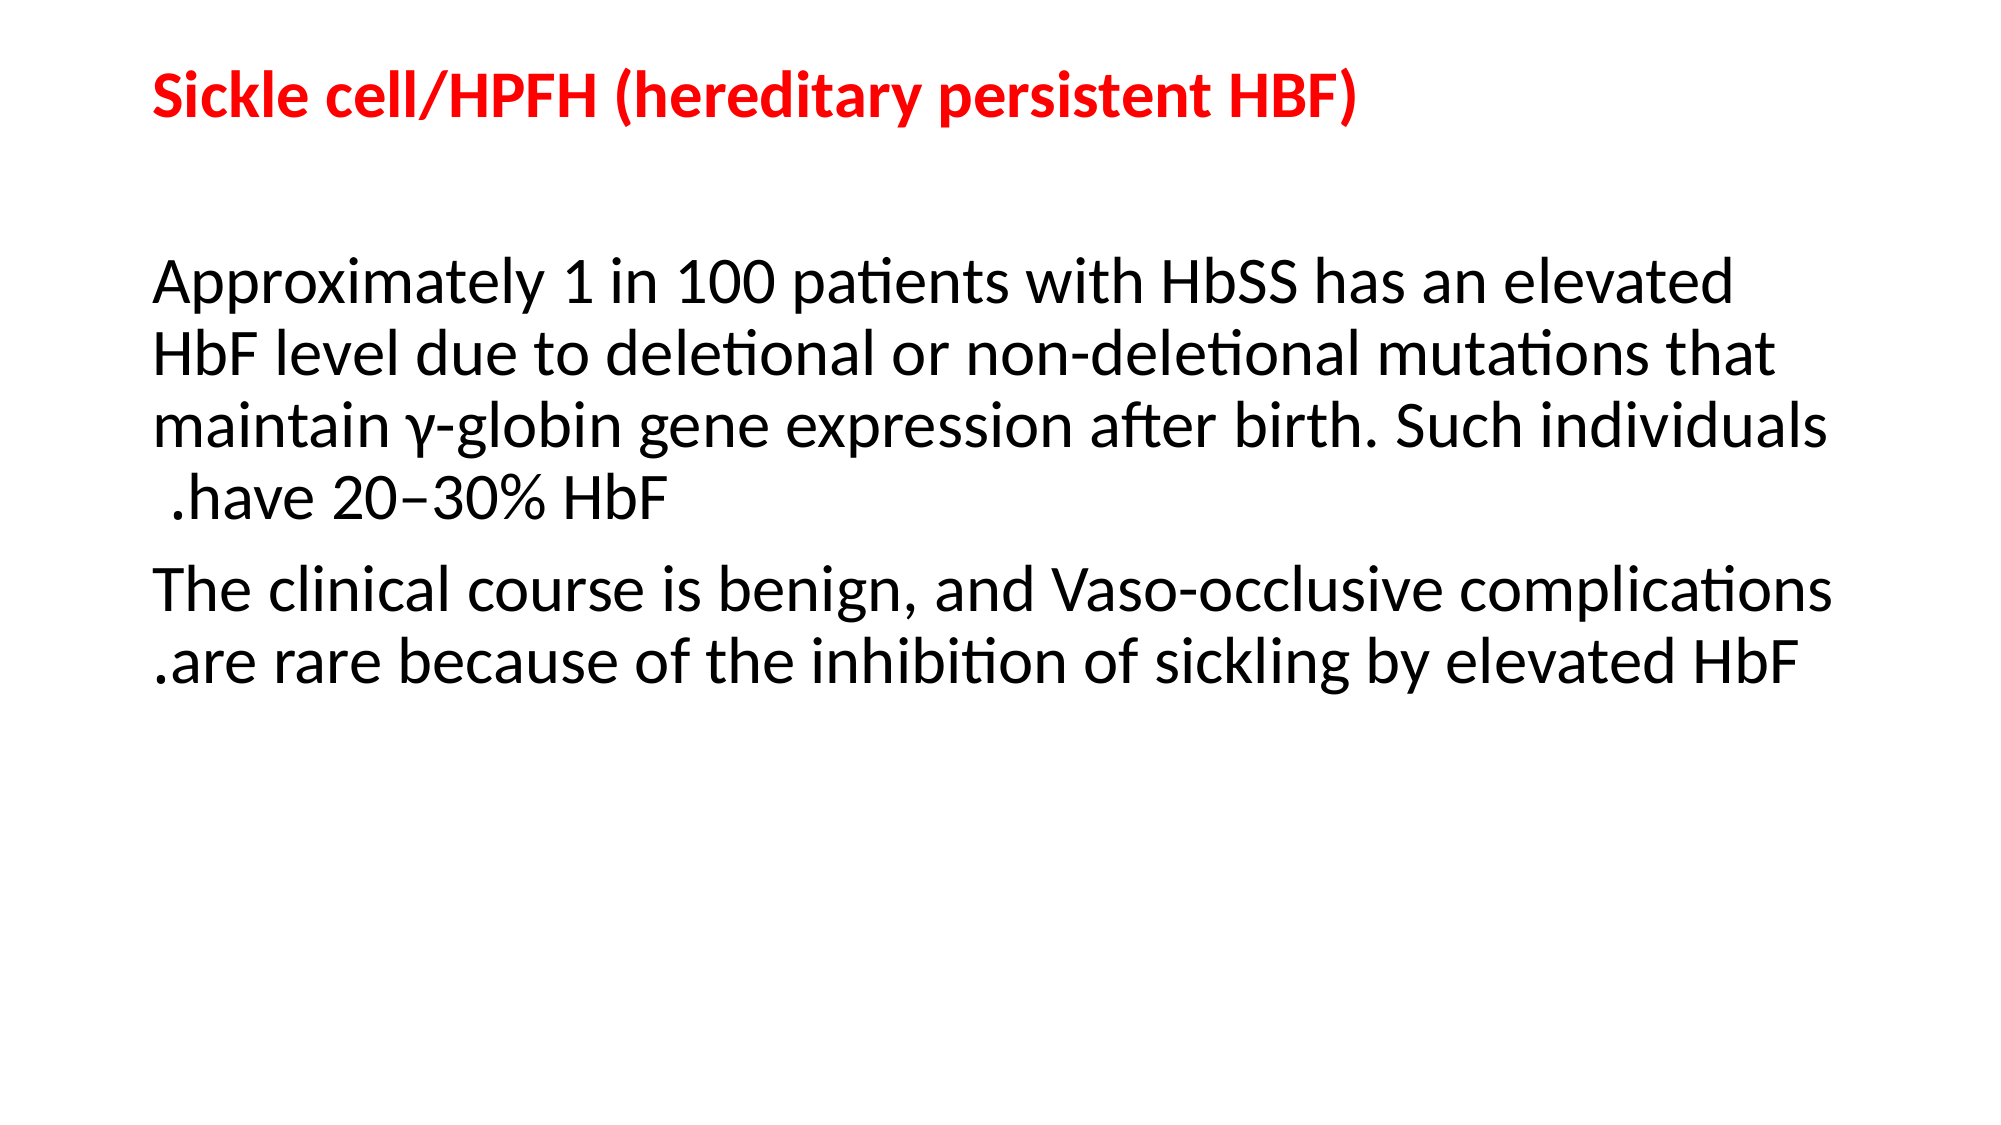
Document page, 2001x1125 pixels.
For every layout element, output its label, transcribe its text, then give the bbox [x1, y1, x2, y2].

list Sickle cell/HPFH (hereditary persistent HBF) Approximately 1 in 100 patients with HbSS has an elevated HbF level due to deletional or non-deletional mutations that maintain γ-globin gene expression after birth. Such individuals have 20–30% HbF. The clinical course is benign, and Vaso-occlusive complications are rare because of the inhibition of sickling by elevated HbF. [137, 52, 1863, 1065]
